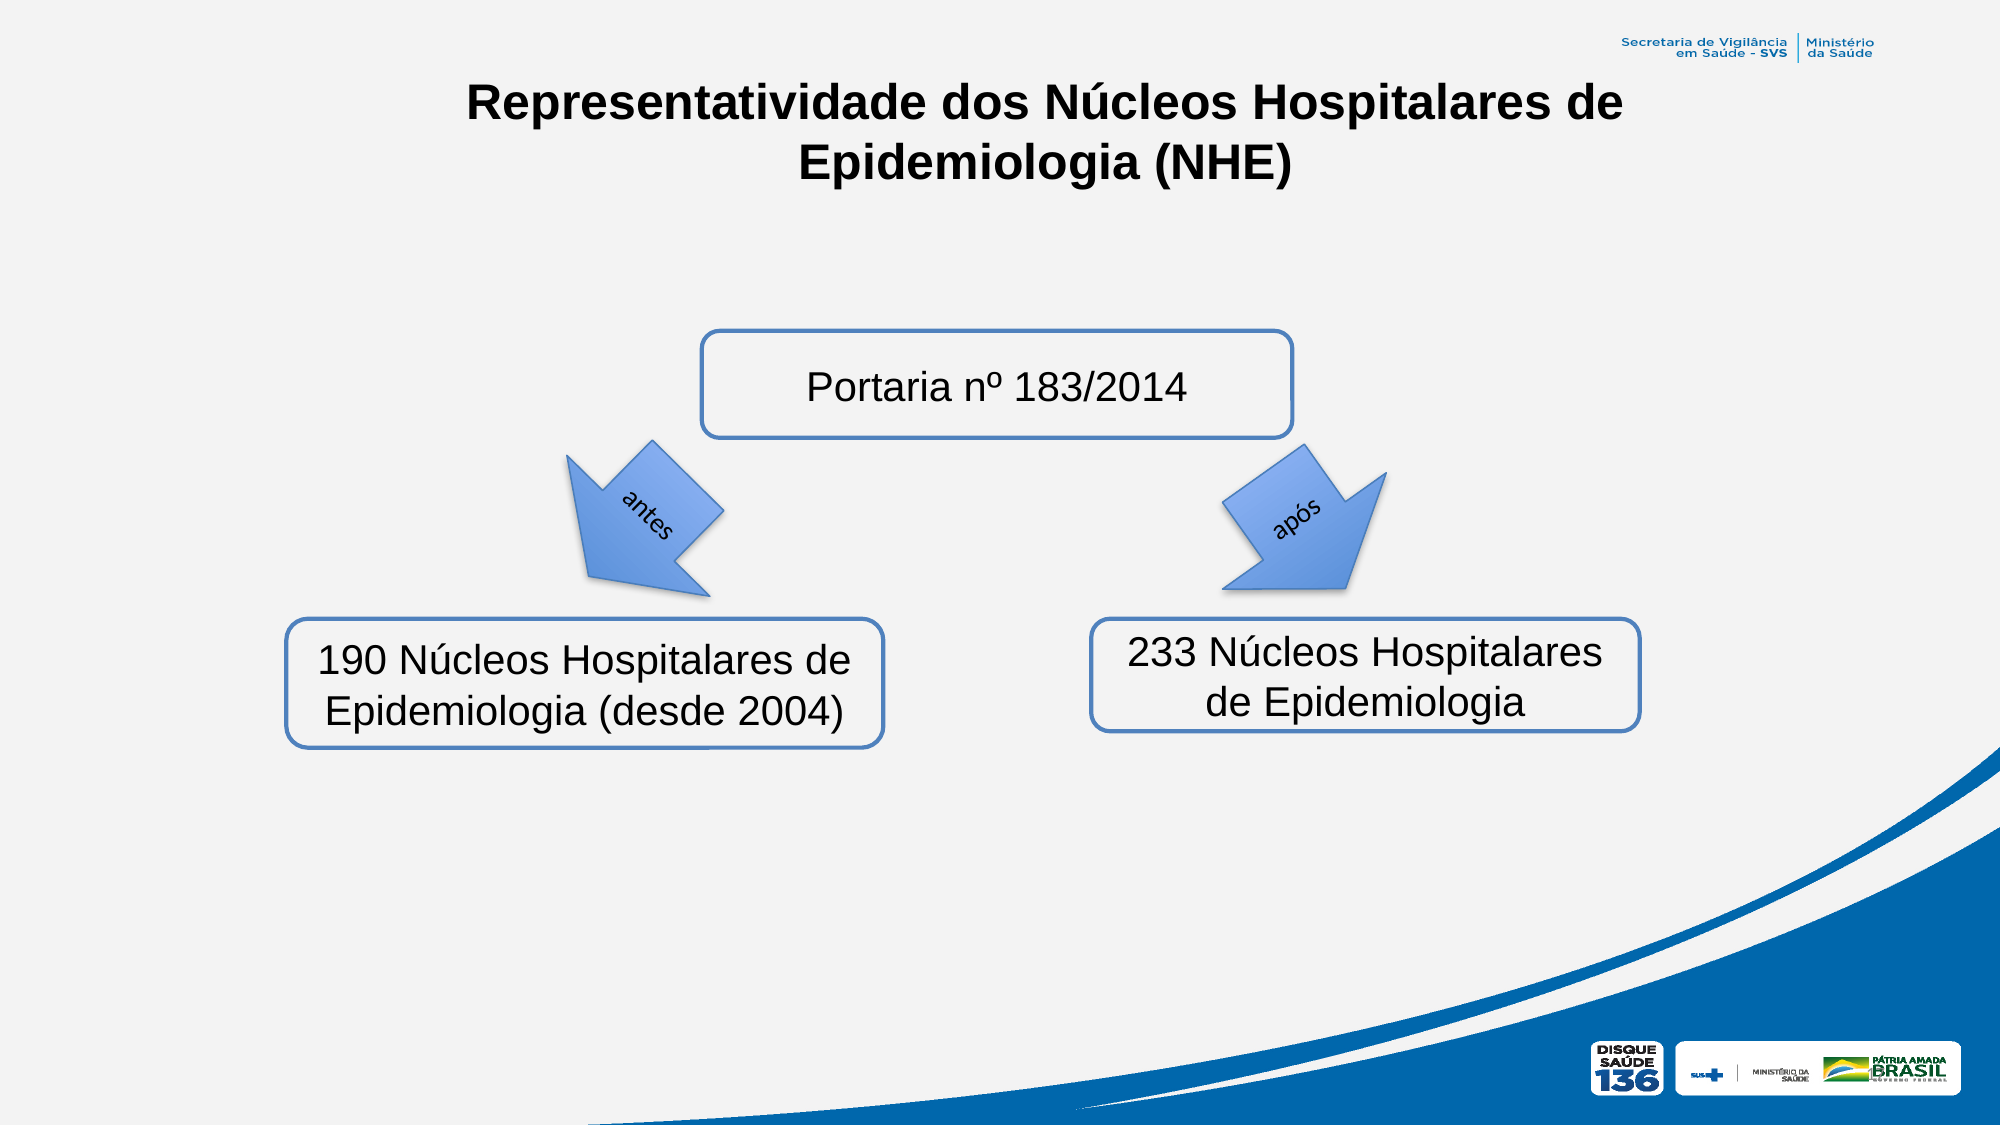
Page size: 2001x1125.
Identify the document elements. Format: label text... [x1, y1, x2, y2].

slide_number 17 [1433, 1042, 1900, 1103]
text_box após [1221, 443, 1387, 590]
picture [0, 0, 2000, 1125]
text_box Representatividade dos Núcleos Hospitalares de Epidemiologia (NHE) [364, 62, 1728, 210]
text_box 233 Núcleos Hospitalares de Epidemiologia [1089, 616, 1642, 734]
text_box 190 Núcleos Hospitalares de Epidemiologia (desde 2004) [284, 616, 886, 750]
text_box Portaria nº 183/2014 [699, 328, 1295, 440]
text_box antes [566, 439, 725, 598]
